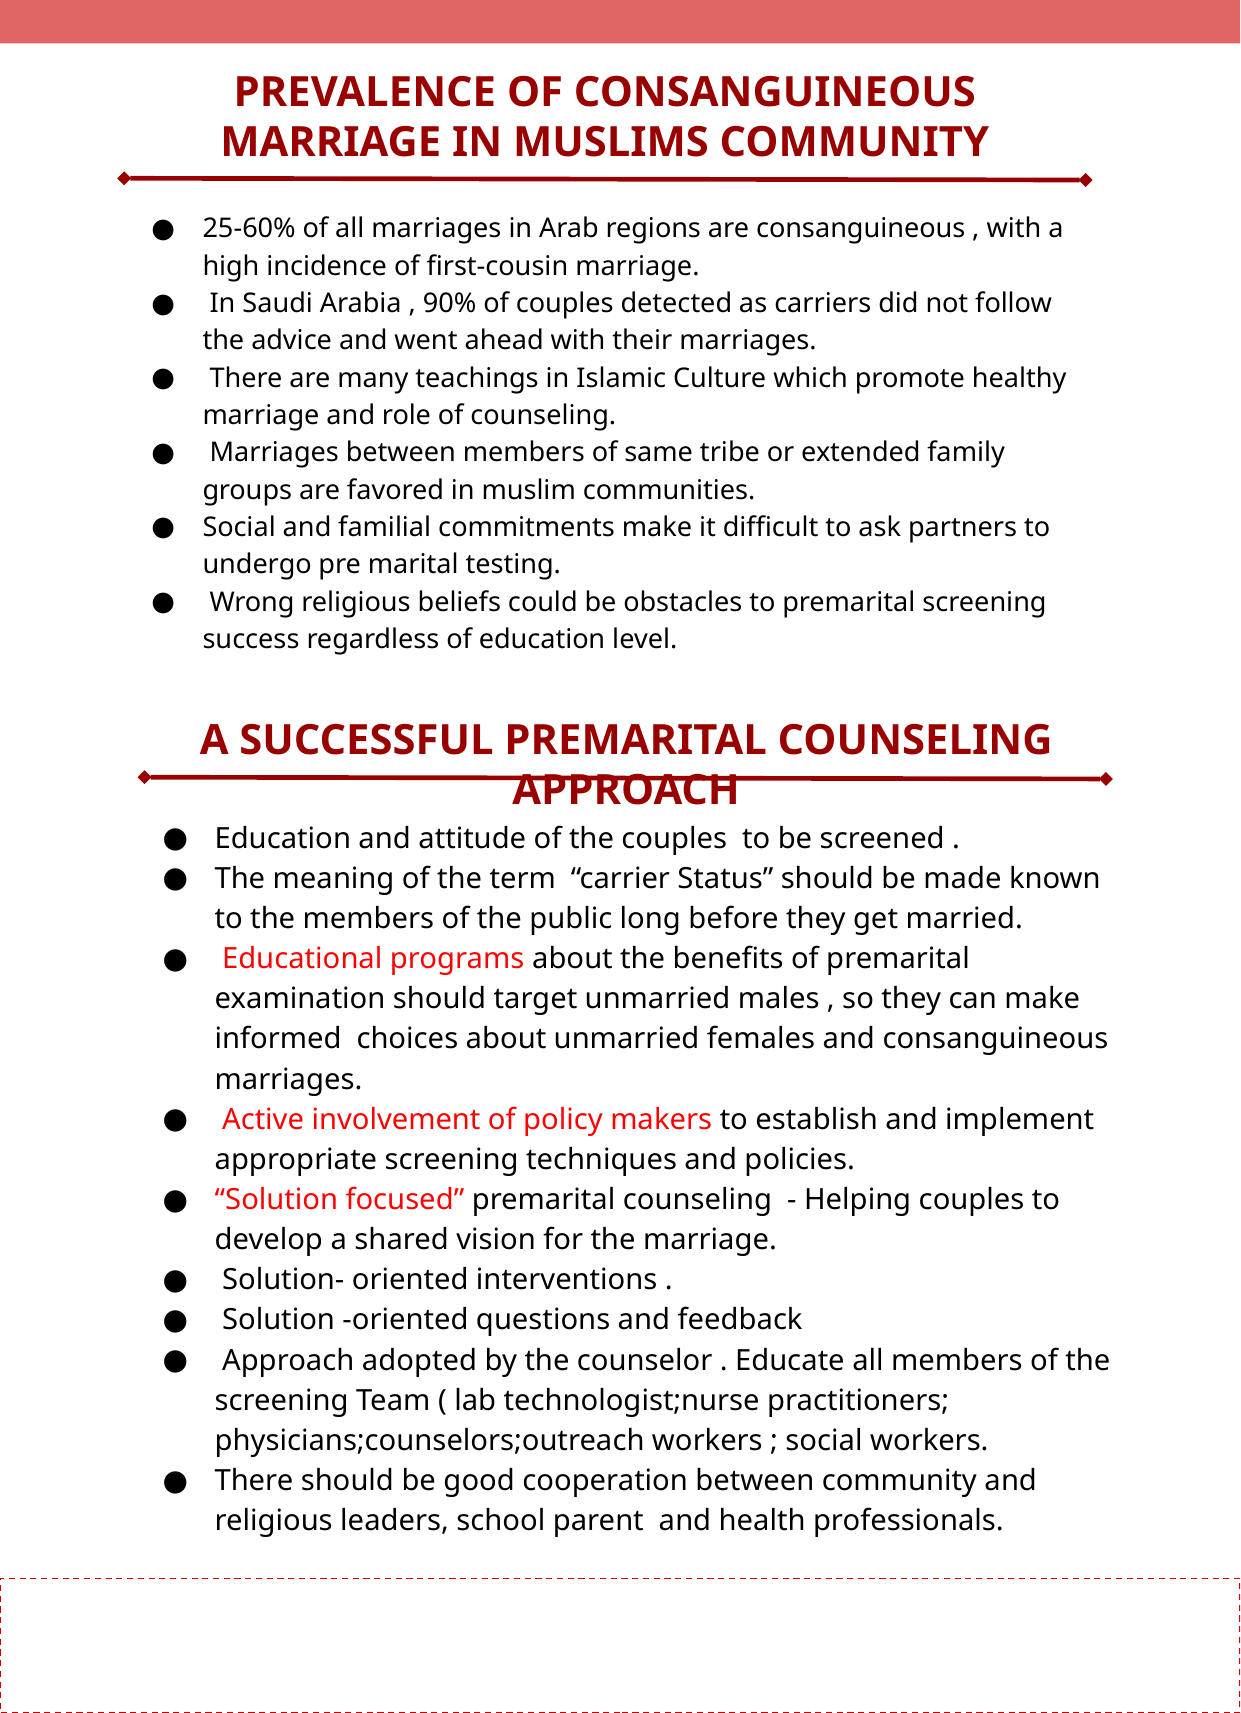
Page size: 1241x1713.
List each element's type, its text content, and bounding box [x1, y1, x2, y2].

text_box PREVALENCE OF CONSANGUINEOUS MARRIAGE IN MUSLIMS COMMUNITY [124, 45, 1086, 146]
text_box 25-60% of all marriages in Arab regions are consanguineous , with a high incidence of first-cousin marriage. In Saudi Arabia , 90% of couples detected as carriers did not follow the advice and went ahead with their marriages. There are many teachings in Islamic Culture which promote healthy marriage and role of counseling. Marriages between members of same tribe or extended family groups are favored in muslim communities. Social and familial commitments make it difficult to ask partners to undergo pre marital testing. Wrong religious beliefs could be obstacles to premarital screening success regardless of education level. [112, 197, 1111, 662]
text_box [144, 776, 1107, 780]
text_box Education and attitude of the couples to be screened . The meaning of the term “carrier Status” should be made known to the members of the public long before they get married. Educational programs about the benefits of premarital examination should target unmarried males , so they can make informed choices about unmarried females and consanguineous marriages. Active involvement of policy makers to establish and implement appropriate screening techniques and policies. “Solution focused” premarital counseling - Helping couples to develop a shared vision for the marriage. Solution- oriented interventions . Solution -oriented questions and feedback Approach adopted by the counselor . Educate all members of the screening Team ( lab technologist;nurse practitioners; physicians;counselors;outreach workers ; social workers. There should be good cooperation between community and religious leaders, school parent and health professionals. [124, 798, 1127, 1514]
text_box A SUCCESSFUL PREMARITAL COUNSELING APPROACH [62, 692, 1191, 793]
